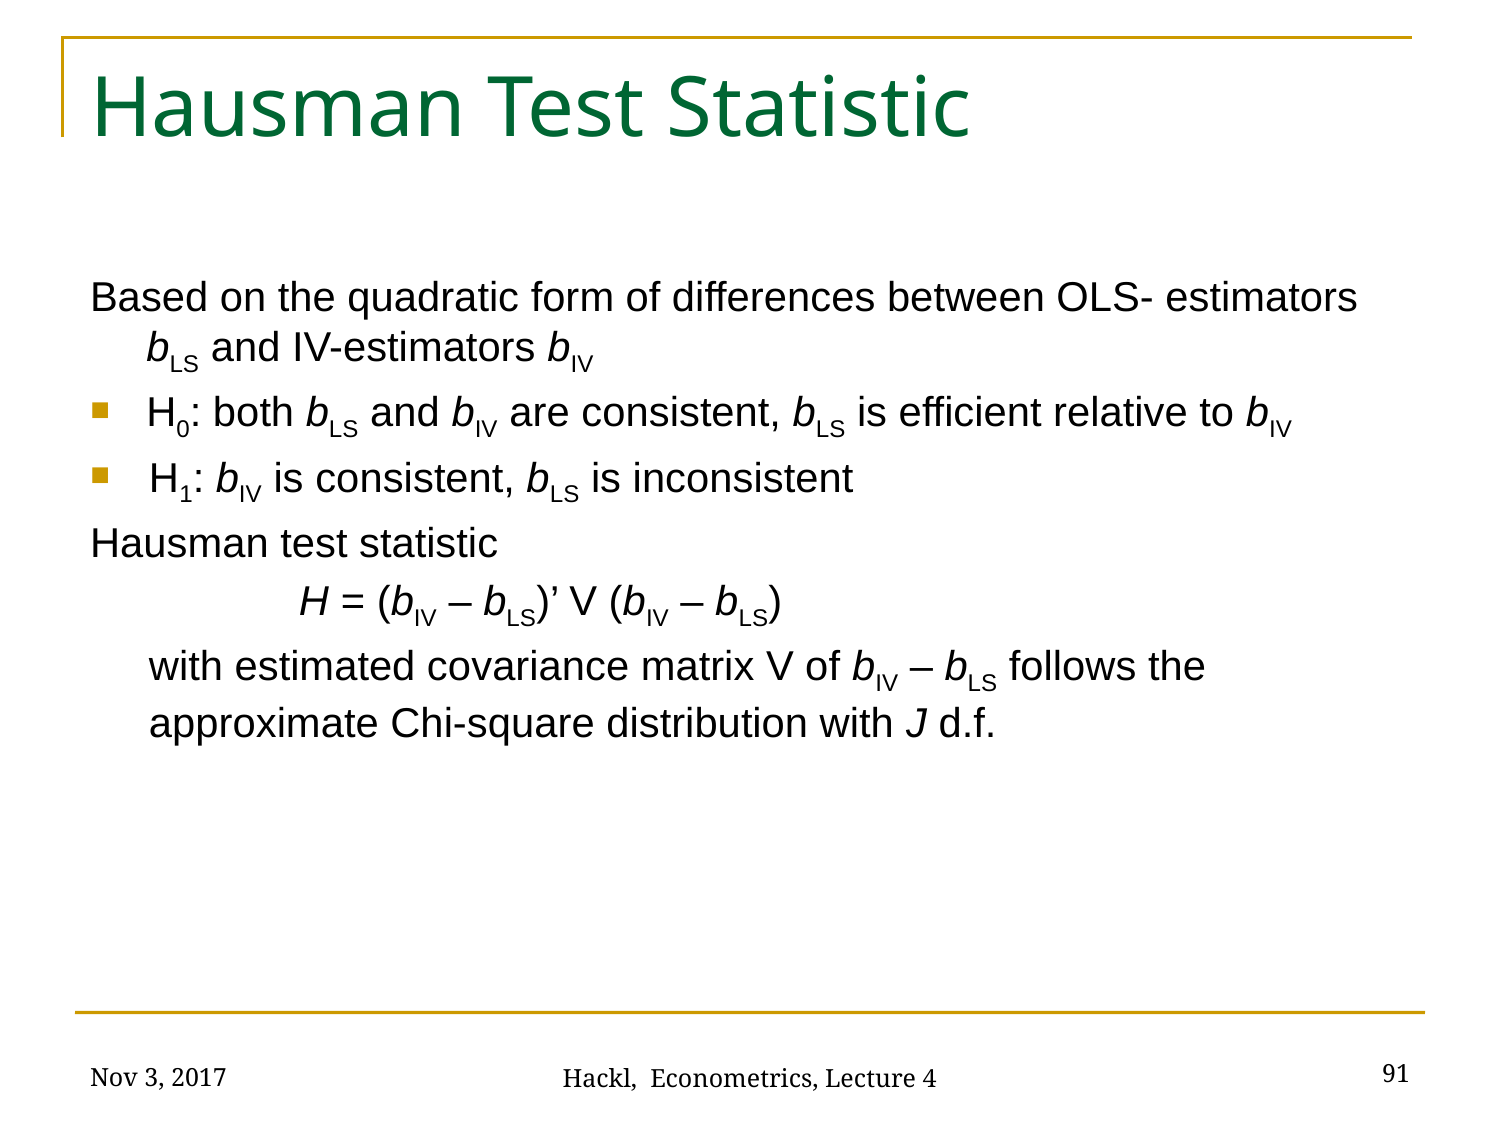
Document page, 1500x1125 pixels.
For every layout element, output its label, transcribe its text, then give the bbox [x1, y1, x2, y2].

list Based on the quadratic form of differences between OLS- estimators bLS and IV-estimators bIV H0: both bLS and bIV are consistent, bLS is efficient relative to bIV H1: bIV is consistent, bLS is inconsistent Hausman test statistic H = (bIV – bLS)’ V (bIV – bLS) with estimated covariance matrix V of bIV – bLS follows the approximate Chi-square distribution with J d.f. [74, 262, 1407, 1006]
footer Hackl, Econometrics, Lecture 4 [512, 1024, 988, 1101]
slide_number 91 [1074, 1023, 1426, 1100]
title Hausman Test Statistic [74, 45, 1426, 233]
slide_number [74, 1023, 426, 1100]
